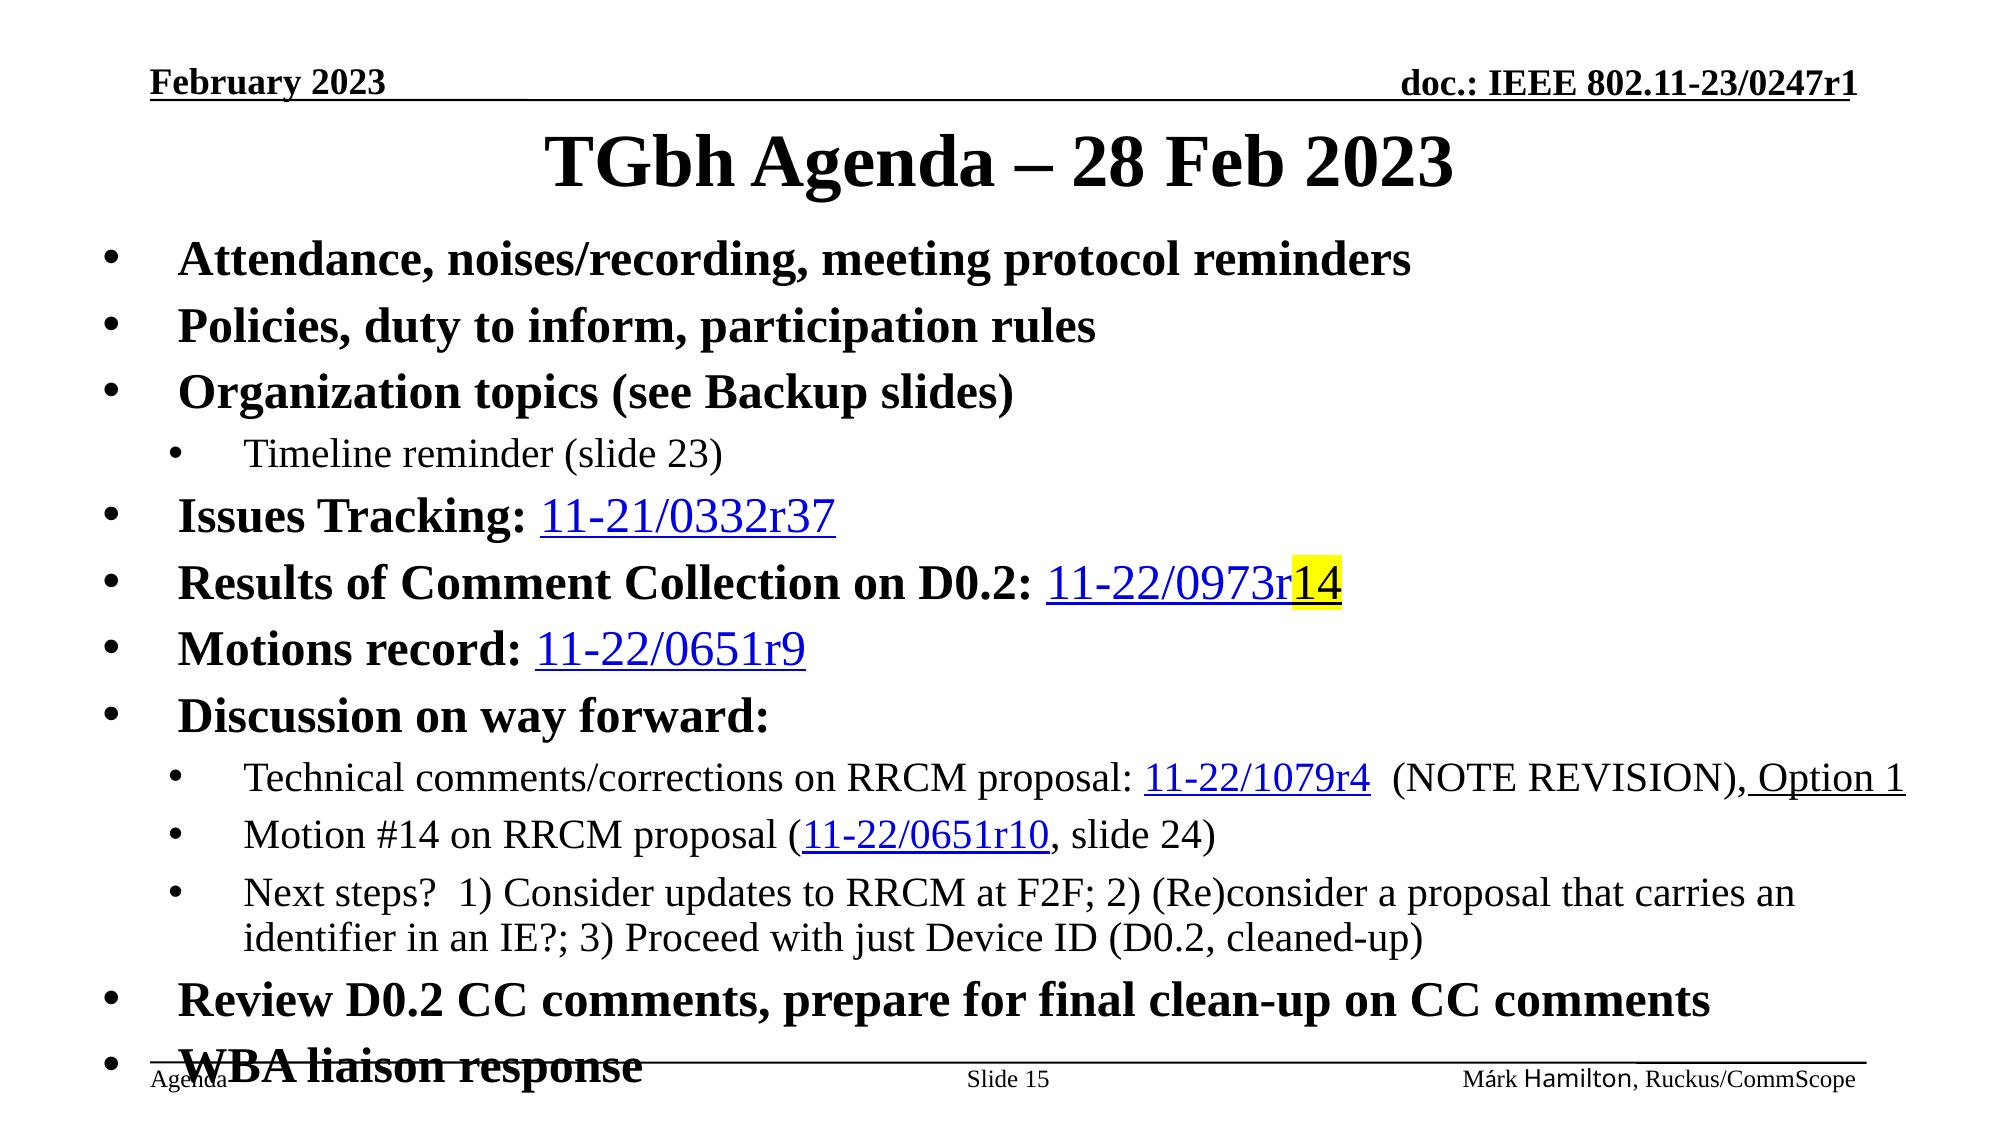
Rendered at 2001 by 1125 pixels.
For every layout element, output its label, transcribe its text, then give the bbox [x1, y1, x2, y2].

title TGbh Agenda – 28 Feb 2023 [149, 112, 1850, 201]
slide_number Slide 15 [950, 1061, 1067, 1123]
list Attendance, noises/recording, meeting protocol reminders Policies, duty to inform, participation rules Organization topics (see Backup slides) Timeline reminder (slide 23) Issues Tracking: 11-21/0332r37 Results of Comment Collection on D0.2: 11-22/0973r14 Motions record: 11-22/0651r9 Discussion on way forward: Technical comments/corrections on RRCM proposal: 11-22/1079r4 (NOTE REVISION), Option 1 Motion #14 on RRCM proposal (11-22/0651r10, slide 24) Next steps? 1) Consider updates to RRCM at F2F; 2) (Re)consider a proposal that carries an identifier in an IE?; 3) Proceed with just Device ID (D0.2, cleaned-up) Review D0.2 CC comments, prepare for final clean-up on CC comments WBA liaison response [87, 224, 1926, 1063]
